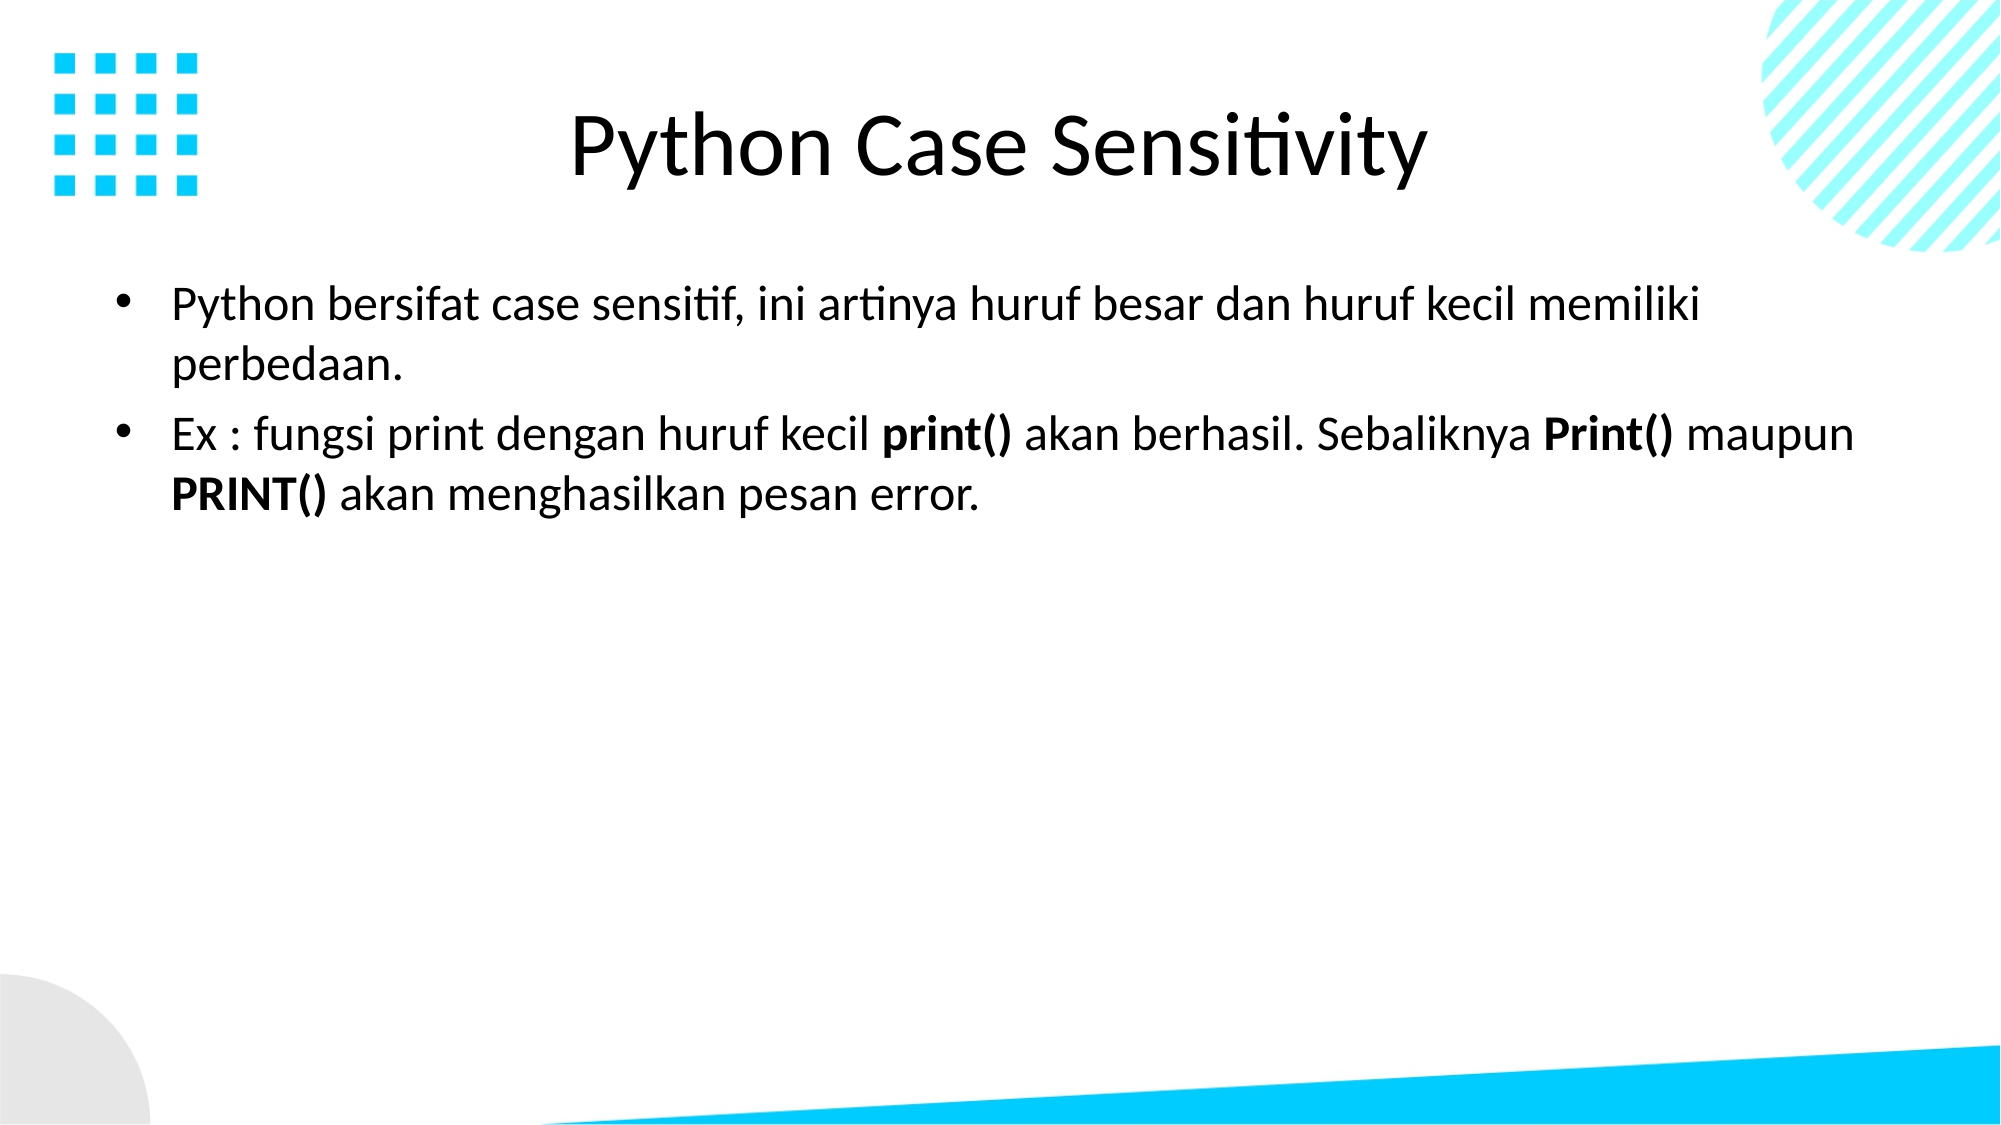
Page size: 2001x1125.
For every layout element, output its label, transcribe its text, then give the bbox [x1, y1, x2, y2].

title Python Case Sensitivity [99, 45, 1900, 233]
list Python bersifat case sensitif, ini artinya huruf besar dan huruf kecil memiliki perbedaan. Ex : fungsi print dengan huruf kecil print() akan berhasil. Sebaliknya Print() maupun PRINT() akan menghasilkan pesan error. [99, 262, 1900, 1005]
picture [0, 0, 2001, 1125]
